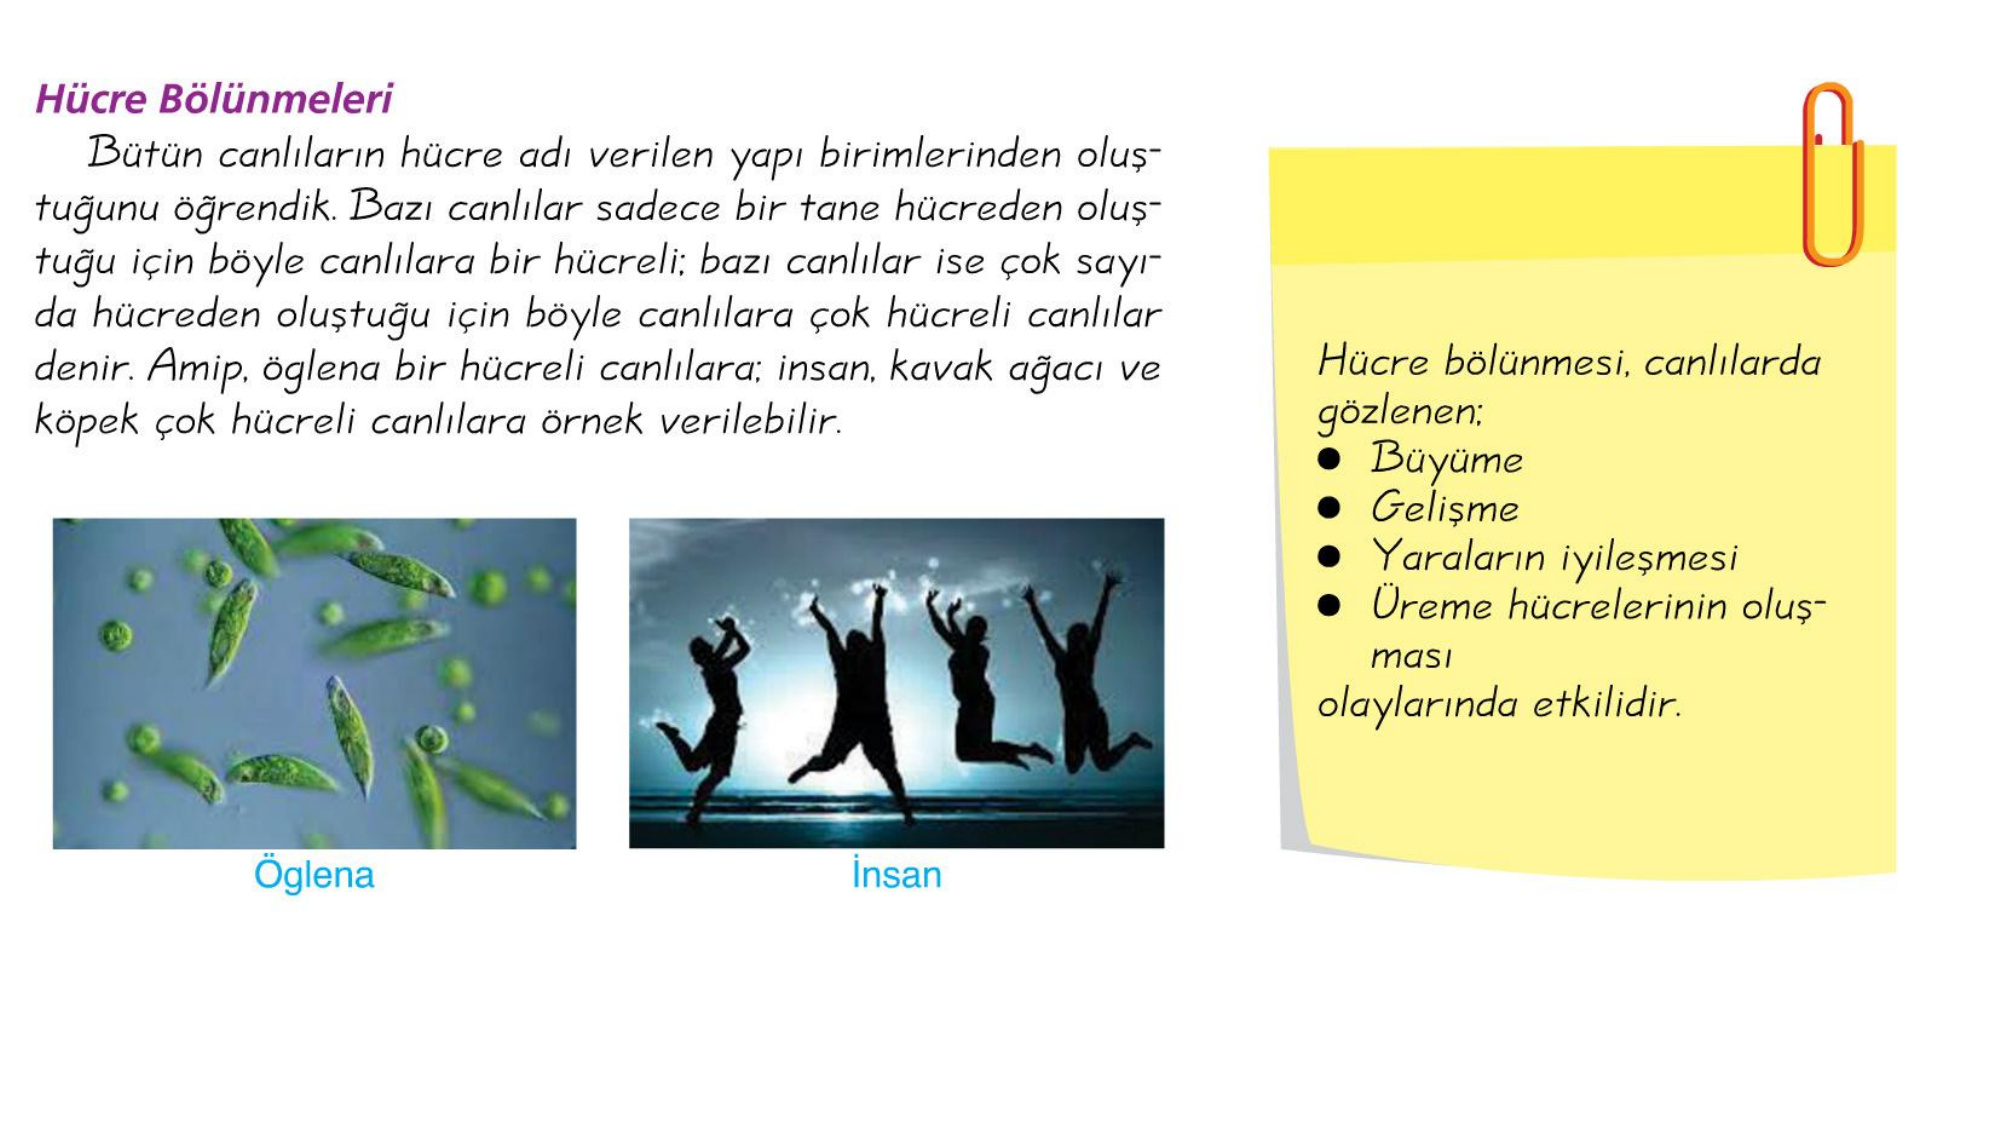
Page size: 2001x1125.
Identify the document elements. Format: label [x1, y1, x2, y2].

picture [0, 59, 2000, 1071]
